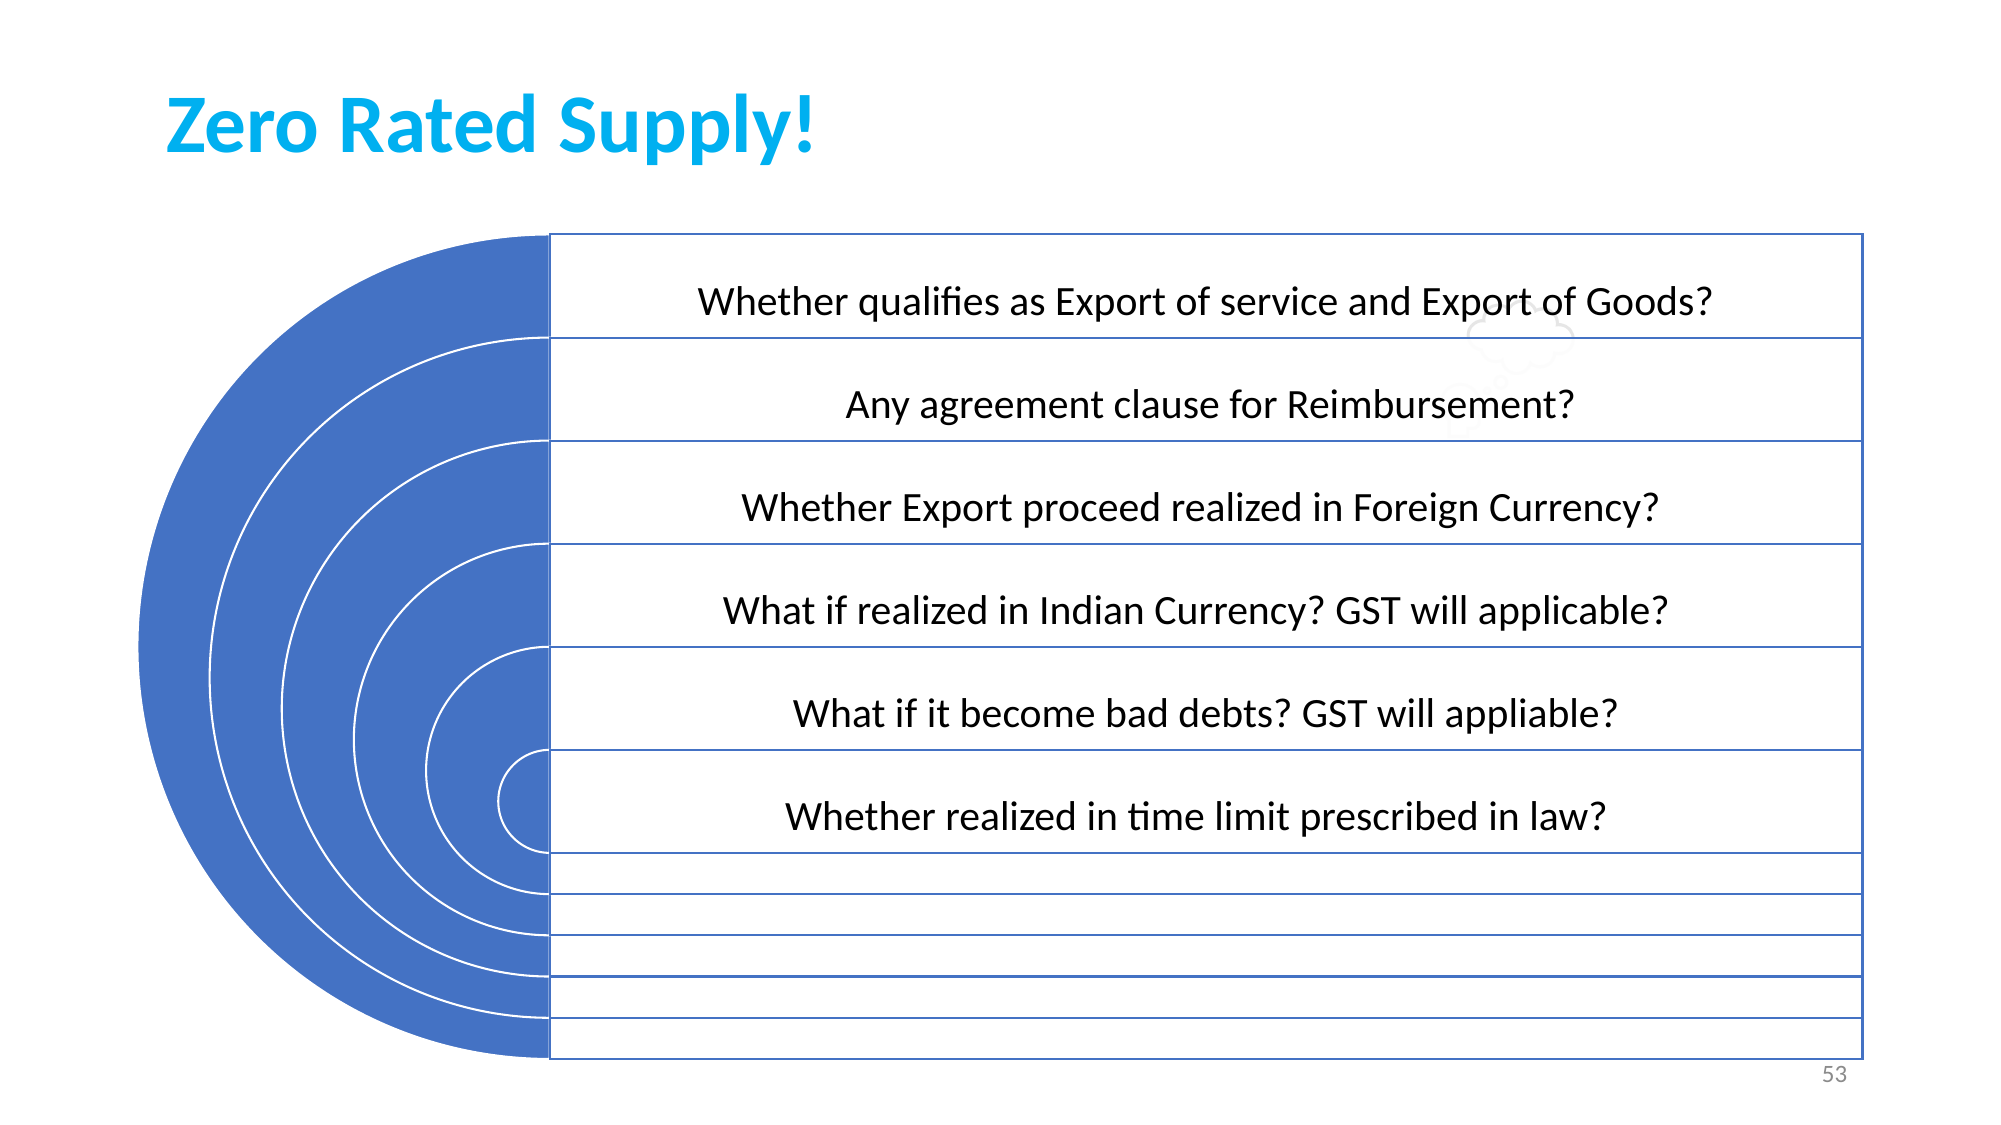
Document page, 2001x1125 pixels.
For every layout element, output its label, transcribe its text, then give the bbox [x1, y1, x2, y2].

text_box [137, 234, 1863, 1059]
slide_number 53 [1412, 1060, 1863, 1103]
title Zero Rated Supply! [137, 17, 1863, 234]
